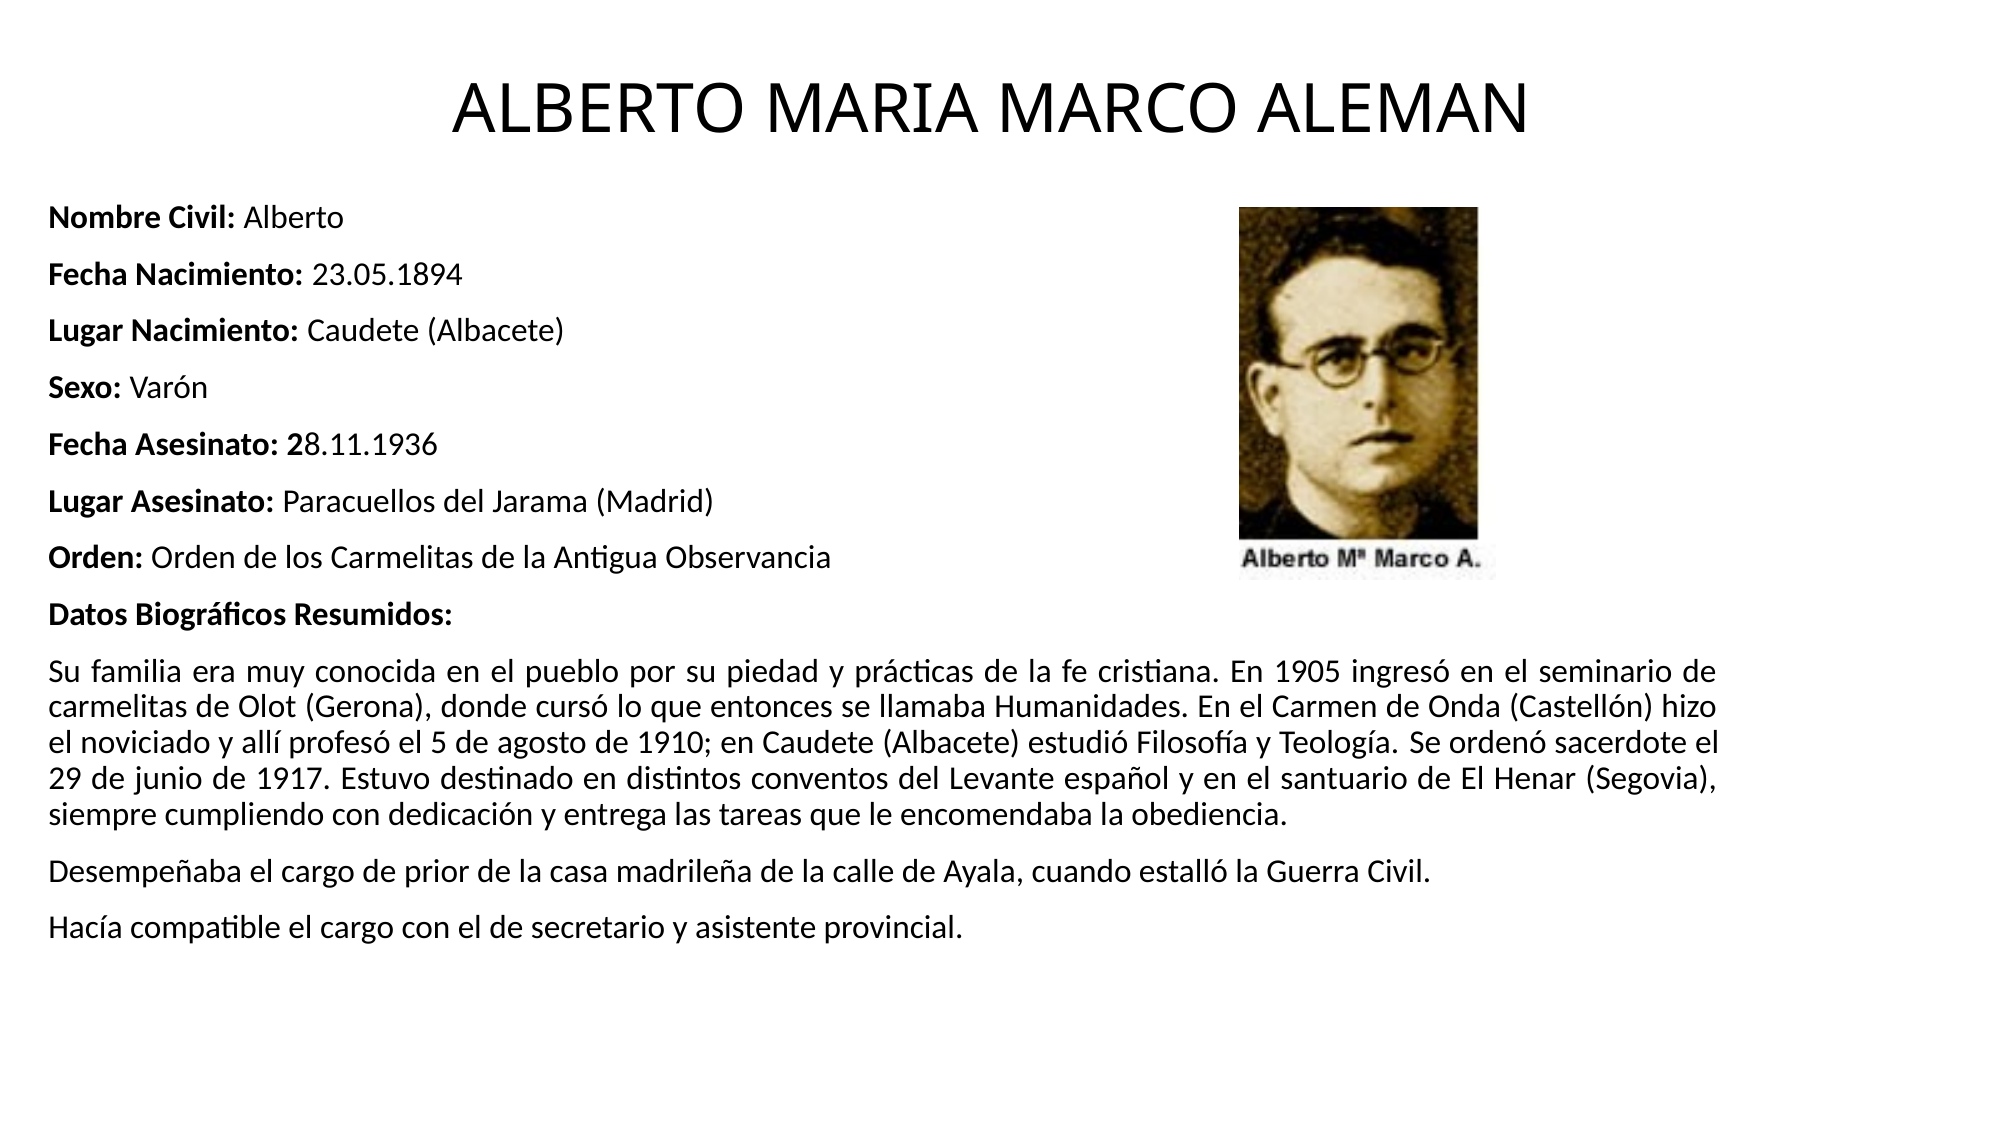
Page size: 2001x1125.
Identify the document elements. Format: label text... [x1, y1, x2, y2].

picture [1239, 207, 1496, 580]
subtitle Nombre Civil: Alberto Fecha Nacimiento: 23.05.1894 Lugar Nacimiento: Caudete (Albacete) Sexo: Varón Fecha Asesinato: 28.11.1936 Lugar Asesinato: Paracuellos del Jarama (Madrid) Orden: Orden de los Carmelitas de la Antigua Observancia Datos Biográficos Resumidos: Su familia era muy conocida en el pueblo por su piedad y prácticas de la fe cristiana. En 1905 ingresó en el seminario de carmelitas de Olot (Gerona), donde cursó lo que entonces se llamaba Humanidades. En el Carmen de Onda (Castellón) hizo el noviciado y allí profesó el 5 de agosto de 1910; en Caudete (Albacete) estudió Filosofía y Teología. Se ordenó sacerdote el 29 de junio de 1917. Estuvo destinado en distintos conventos del Levante español y en el santuario de El Henar (Segovia), siempre cumpliendo con dedicación y entrega las tareas que le encomendaba la obediencia. Desempeñaba el cargo de prior de la casa madrileña de la calle de Ayala, cuando estalló la Guerra Civil. Hacía compatible el cargo con el de secretario y asistente provincial. [33, 192, 1735, 1125]
title ALBERTO MARIA MARCO ALEMAN [249, 65, 1735, 155]
